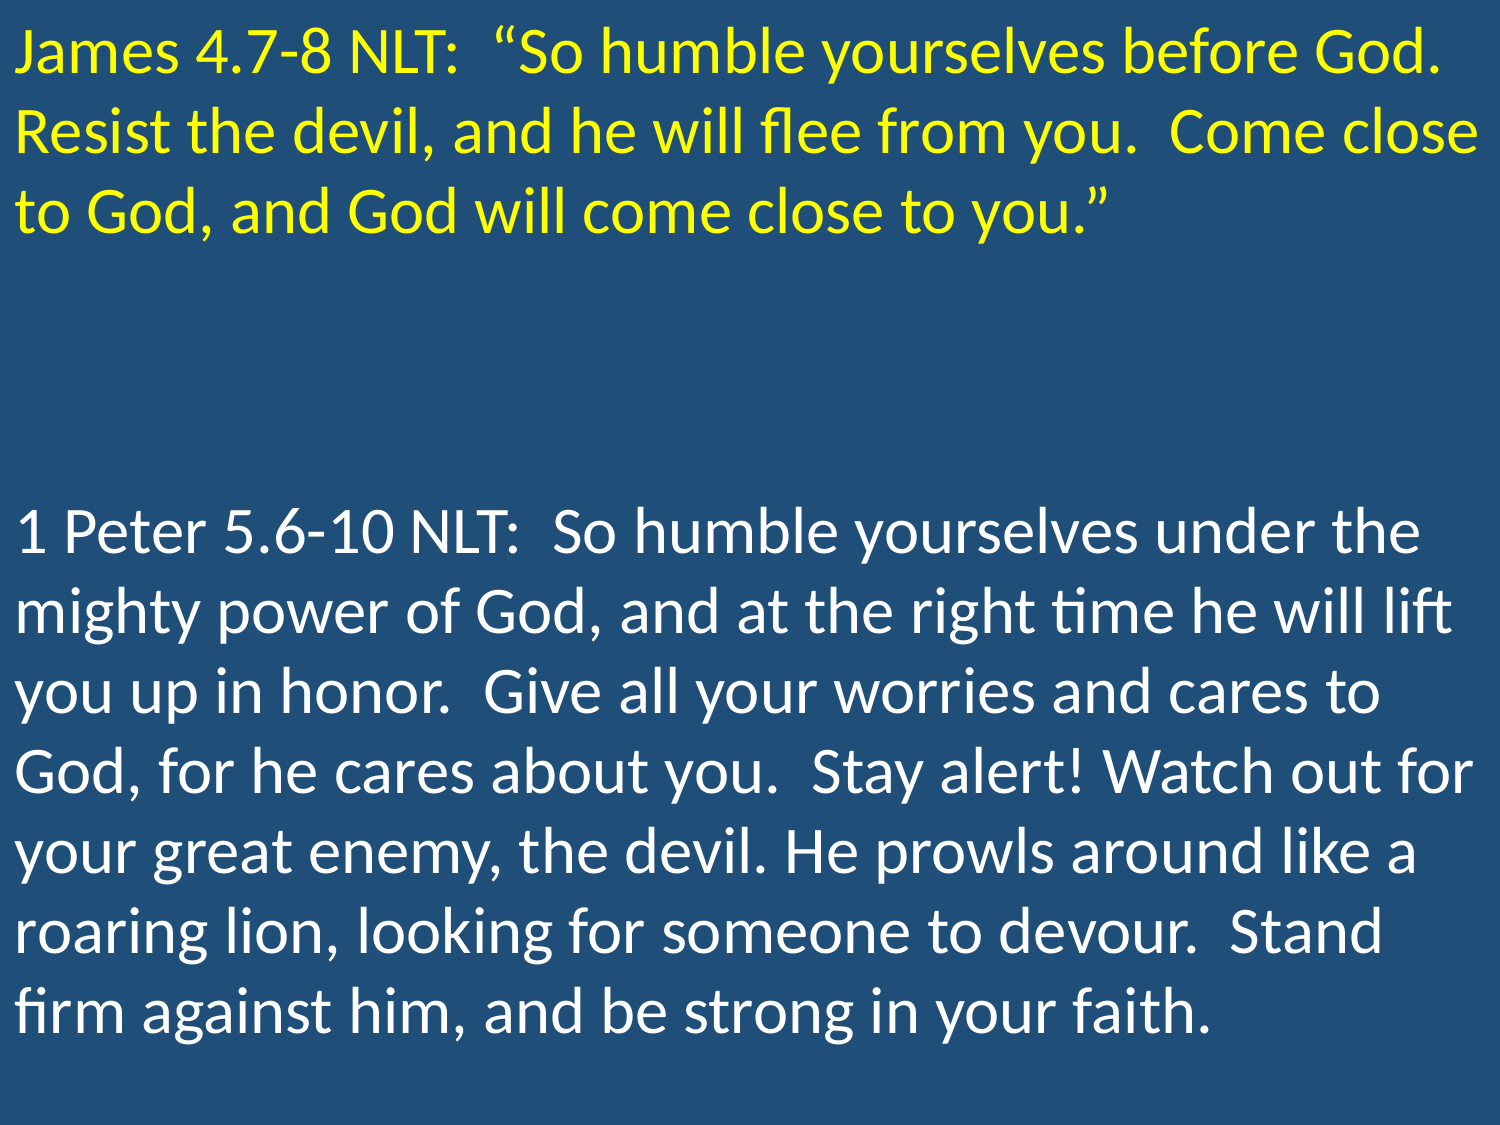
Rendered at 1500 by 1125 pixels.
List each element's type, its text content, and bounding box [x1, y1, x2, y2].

text_box James 4.7-8 NLT: “So humble yourselves before God. Resist the devil, and he will flee from you. Come close to God, and God will come close to you.” 1 Peter 5.6-10 NLT: So humble yourselves under the mighty power of God, and at the right time he will lift you up in honor. Give all your worries and cares to God, for he cares about you. Stay alert! Watch out for your great enemy, the devil. He prowls around like a roaring lion, looking for someone to devour. Stand firm against him, and be strong in your faith. [0, 0, 1500, 1055]
